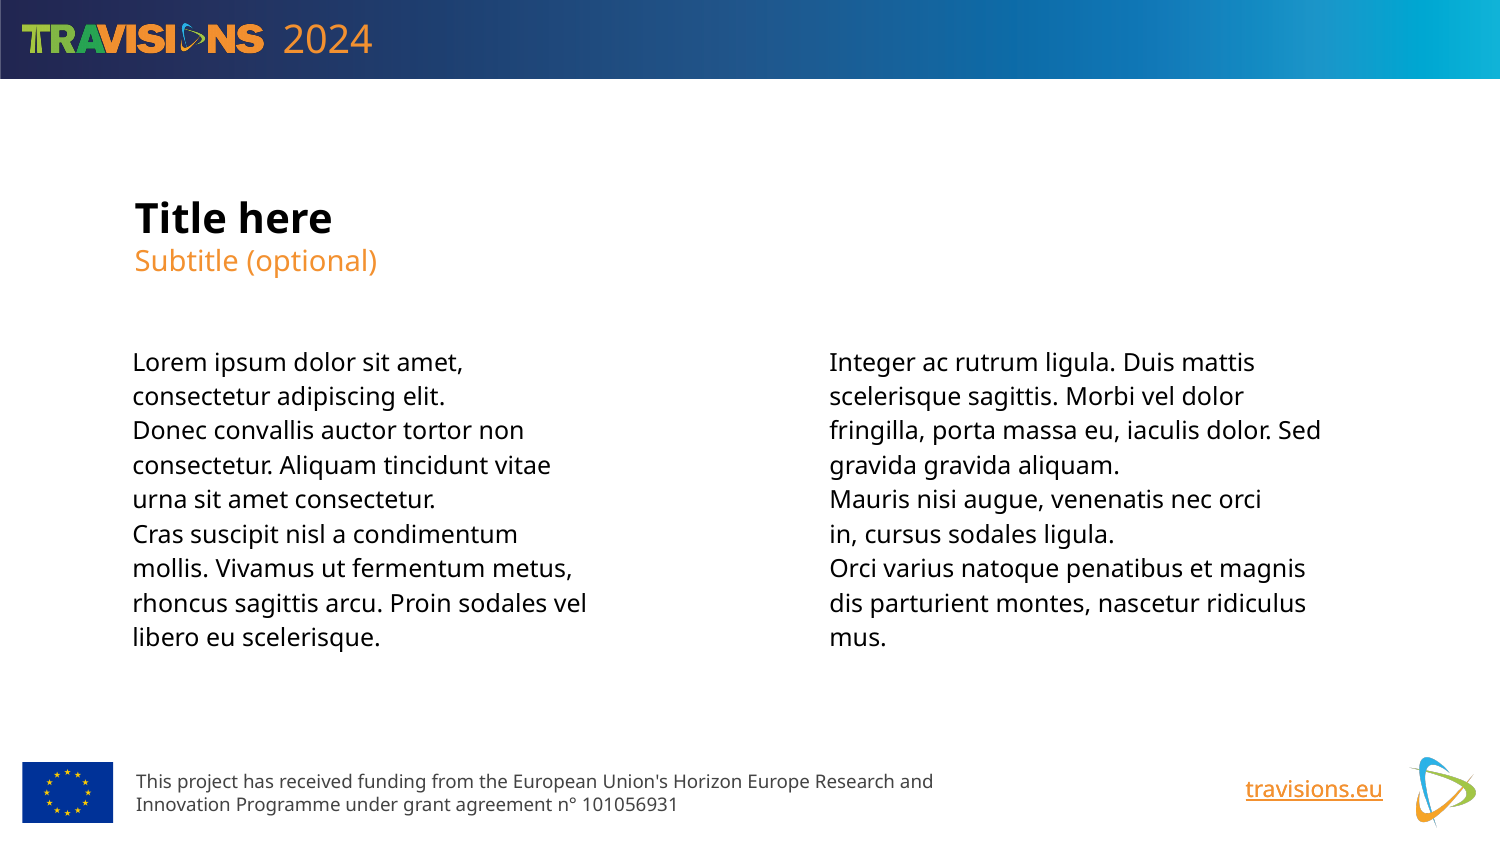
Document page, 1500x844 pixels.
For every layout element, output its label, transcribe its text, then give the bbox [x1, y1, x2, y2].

text_box travisions.eu [1178, 757, 1399, 818]
text_box Title here Subtitle (optional) [119, 177, 615, 293]
picture [1490, 0, 1500, 79]
picture [0, 0, 1359, 79]
text_box Integer ac rutrum ligula. Duis mattis scelerisque sagittis. Morbi vel dolor fringilla, porta massa eu, iaculis dolor. Sed gravida gravida aliquam. Mauris nisi augue, venenatis nec orci in, cursus sodales ligula. Orci varius natoque penatibus et magnis dis parturient montes, nascetur ridiculus mus. [814, 326, 1353, 667]
picture [1409, 757, 1476, 828]
picture [22, 762, 114, 823]
text_box Lorem ipsum dolor sit amet, consectetur adipiscing elit. Donec convallis auctor tortor non consectetur. Aliquam tincidunt vitae urna sit amet consectetur. Cras suscipit nisl a condimentum mollis. Vivamus ut fermentum metus, rhoncus sagittis arcu. Proin sodales vel libero eu scelerisque. [117, 326, 617, 667]
